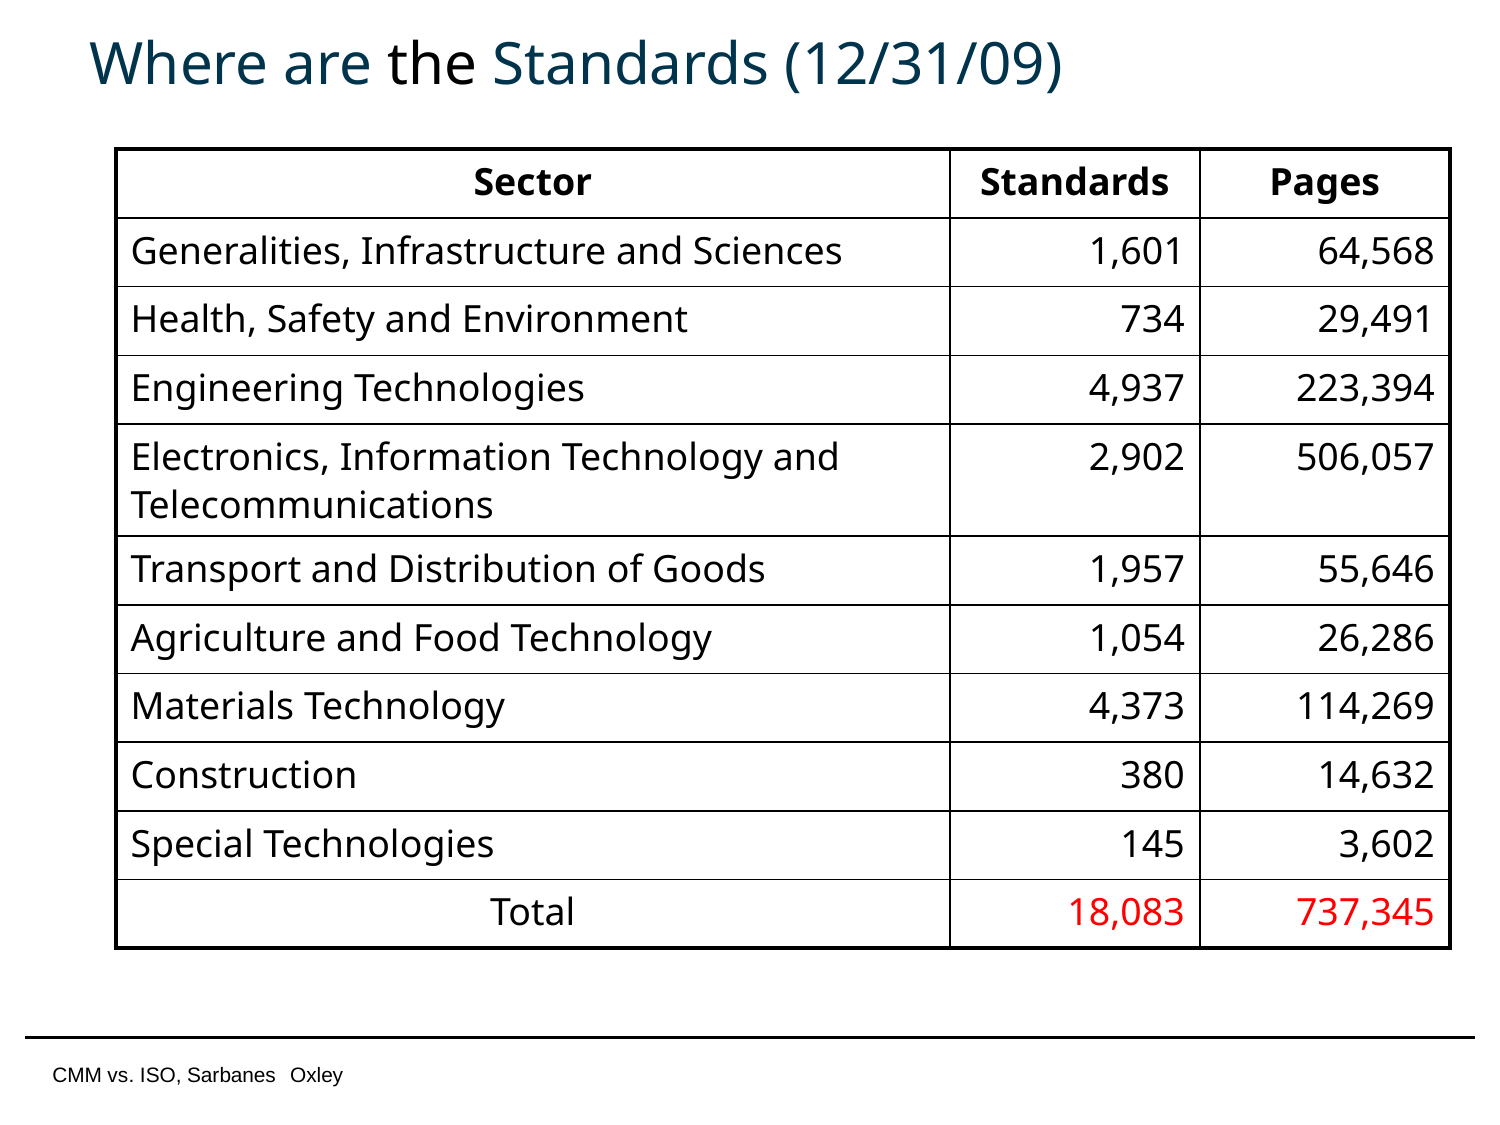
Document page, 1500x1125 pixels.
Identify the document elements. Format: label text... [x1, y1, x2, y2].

table_cell 506,057 [1201, 425, 1448, 535]
table_cell Agriculture and Food Technology [118, 606, 949, 673]
table_cell 114,269 [1201, 674, 1448, 741]
table_cell 29,491 [1201, 287, 1448, 355]
table_cell 14,632 [1201, 743, 1448, 810]
table_cell 4,937 [951, 356, 1199, 423]
table_header Standards [951, 151, 1199, 217]
table_cell 380 [951, 743, 1199, 810]
table_cell Health, Safety and Environment [118, 287, 949, 355]
table_cell Special Technologies [118, 812, 949, 879]
table_cell Total [118, 880, 949, 946]
table_cell Engineering Technologies [118, 356, 949, 423]
table_cell Materials Technology [118, 674, 949, 741]
table_cell 2,902 [951, 425, 1199, 535]
table_cell 734 [951, 287, 1199, 355]
table_cell 145 [951, 812, 1199, 879]
table_cell Transport and Distribution of Goods [118, 537, 949, 604]
table_cell 737,345 [1201, 880, 1448, 946]
table_header Sector [118, 151, 949, 217]
table_cell Generalities, Infrastructure and Sciences [118, 219, 949, 286]
table_cell Construction [118, 743, 949, 810]
table_cell 223,394 [1201, 356, 1448, 423]
table_cell 1,601 [951, 219, 1199, 286]
table_cell 1,957 [951, 537, 1199, 604]
table_cell 55,646 [1201, 537, 1448, 604]
table_header Pages [1201, 151, 1448, 217]
table_cell 4,373 [951, 674, 1199, 741]
table_cell 18,083 [951, 880, 1199, 946]
table_cell 3,602 [1201, 812, 1448, 879]
table_cell 1,054 [951, 606, 1199, 673]
table_cell 64,568 [1201, 219, 1448, 286]
table_cell Electronics, Information Technology and Telecommunications [118, 425, 949, 535]
table_cell 26,286 [1201, 606, 1448, 673]
text_box Where are the Standards (12/31/09) [74, 17, 1500, 111]
